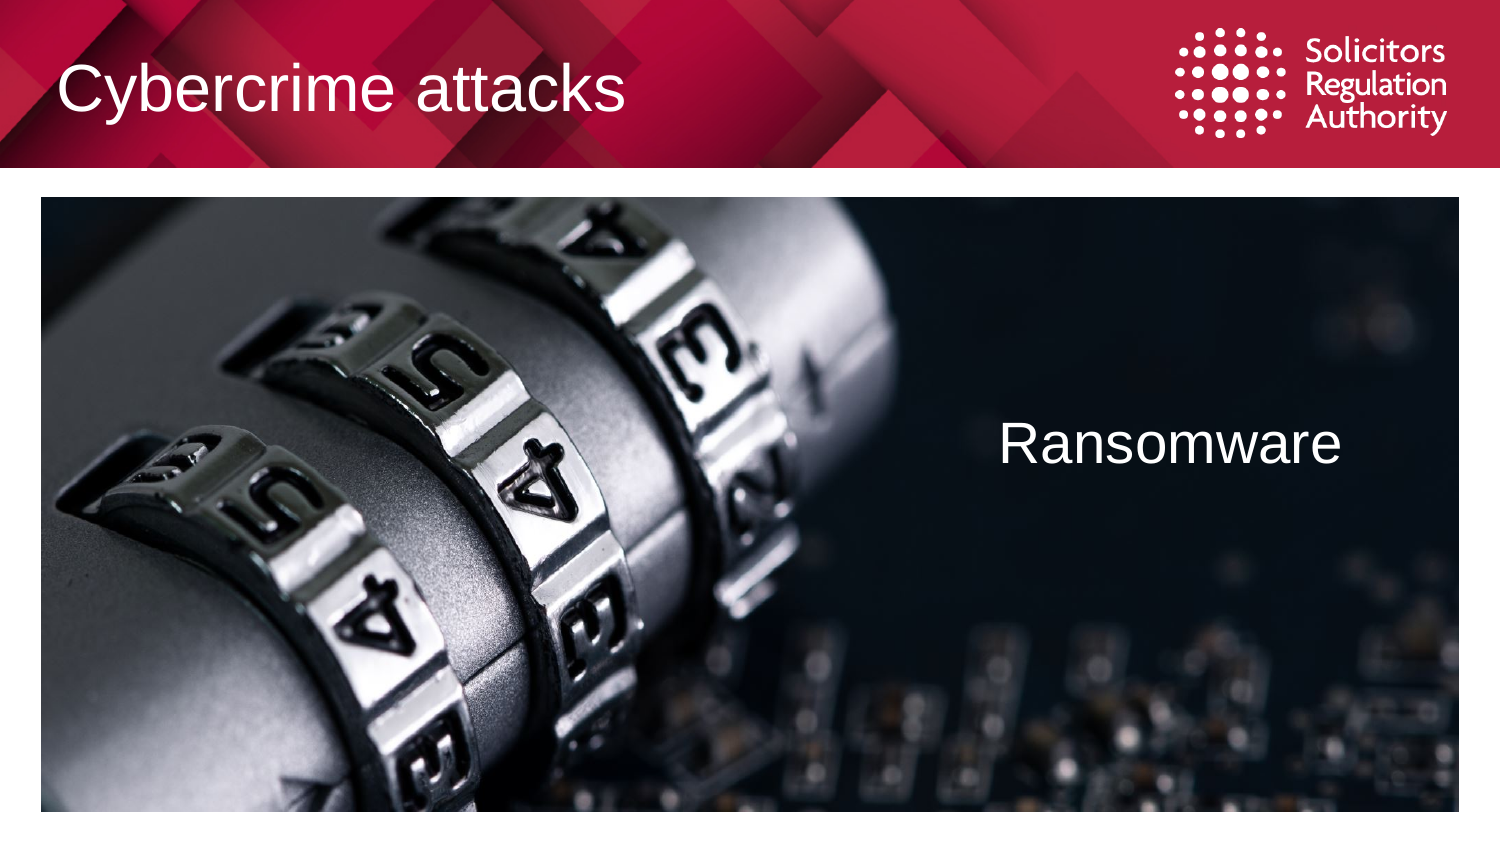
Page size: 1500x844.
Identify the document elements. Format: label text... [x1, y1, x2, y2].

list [40, 197, 1460, 812]
picture [0, 0, 1500, 168]
title Cybercrime attacks [40, 31, 845, 139]
